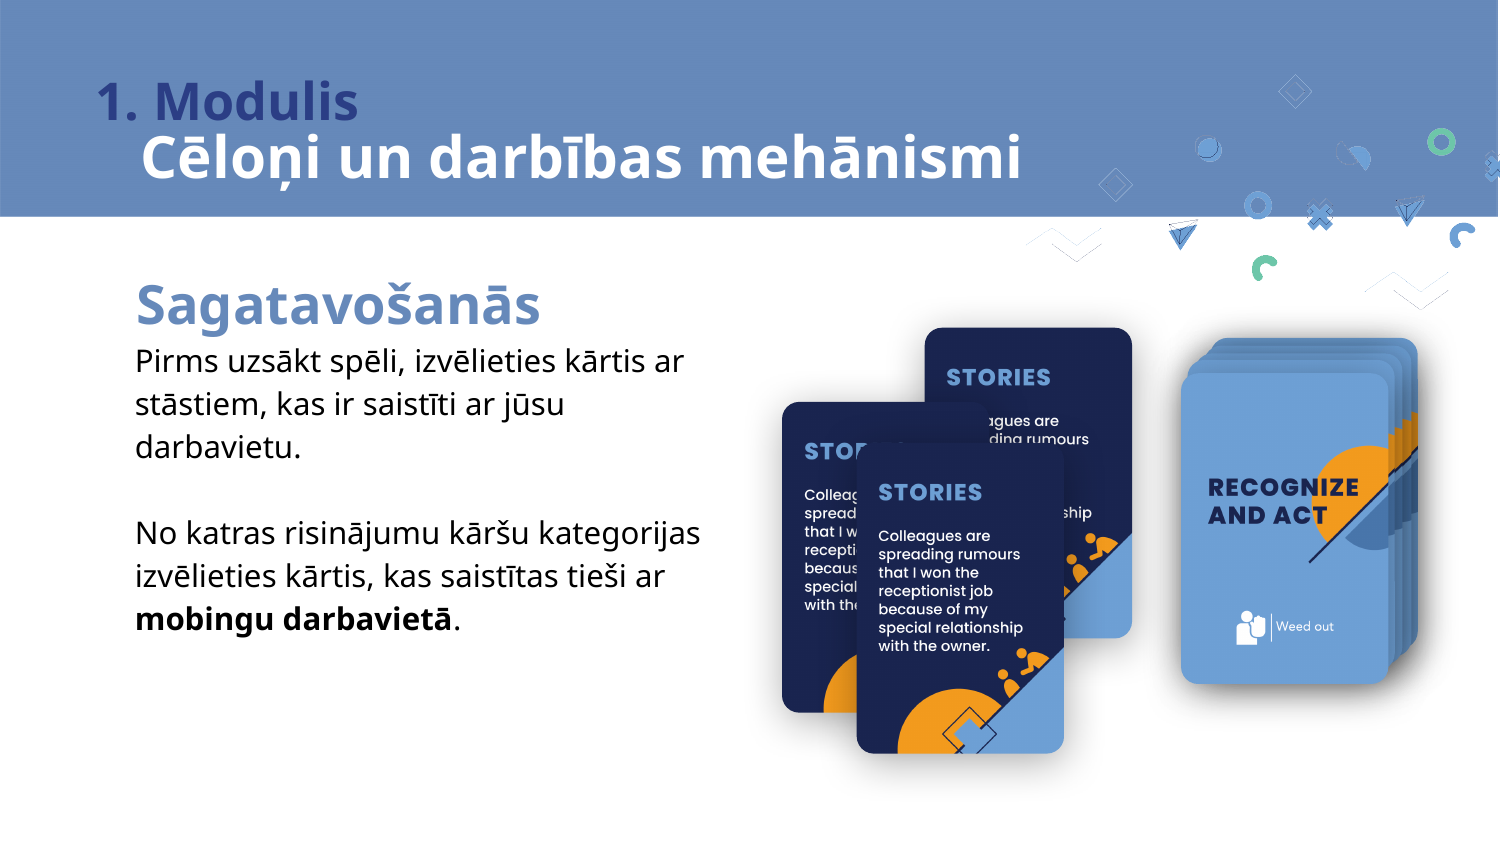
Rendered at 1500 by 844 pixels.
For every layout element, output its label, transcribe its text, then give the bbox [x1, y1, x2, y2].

picture [781, 327, 1133, 754]
picture [1180, 337, 1419, 685]
text_box Sagatavošanās [46, 246, 574, 351]
picture [0, 0, 1500, 310]
text_box Pirms uzsākt spēli, izvēlieties kārtis ar stāstiem, kas ir saistīti ar jūsu darbavietu. No katras risinājumu kāršu kategorijas izvēlieties kārtis, kas saistītas tieši ar mobingu darbavietā. [97, 285, 750, 739]
